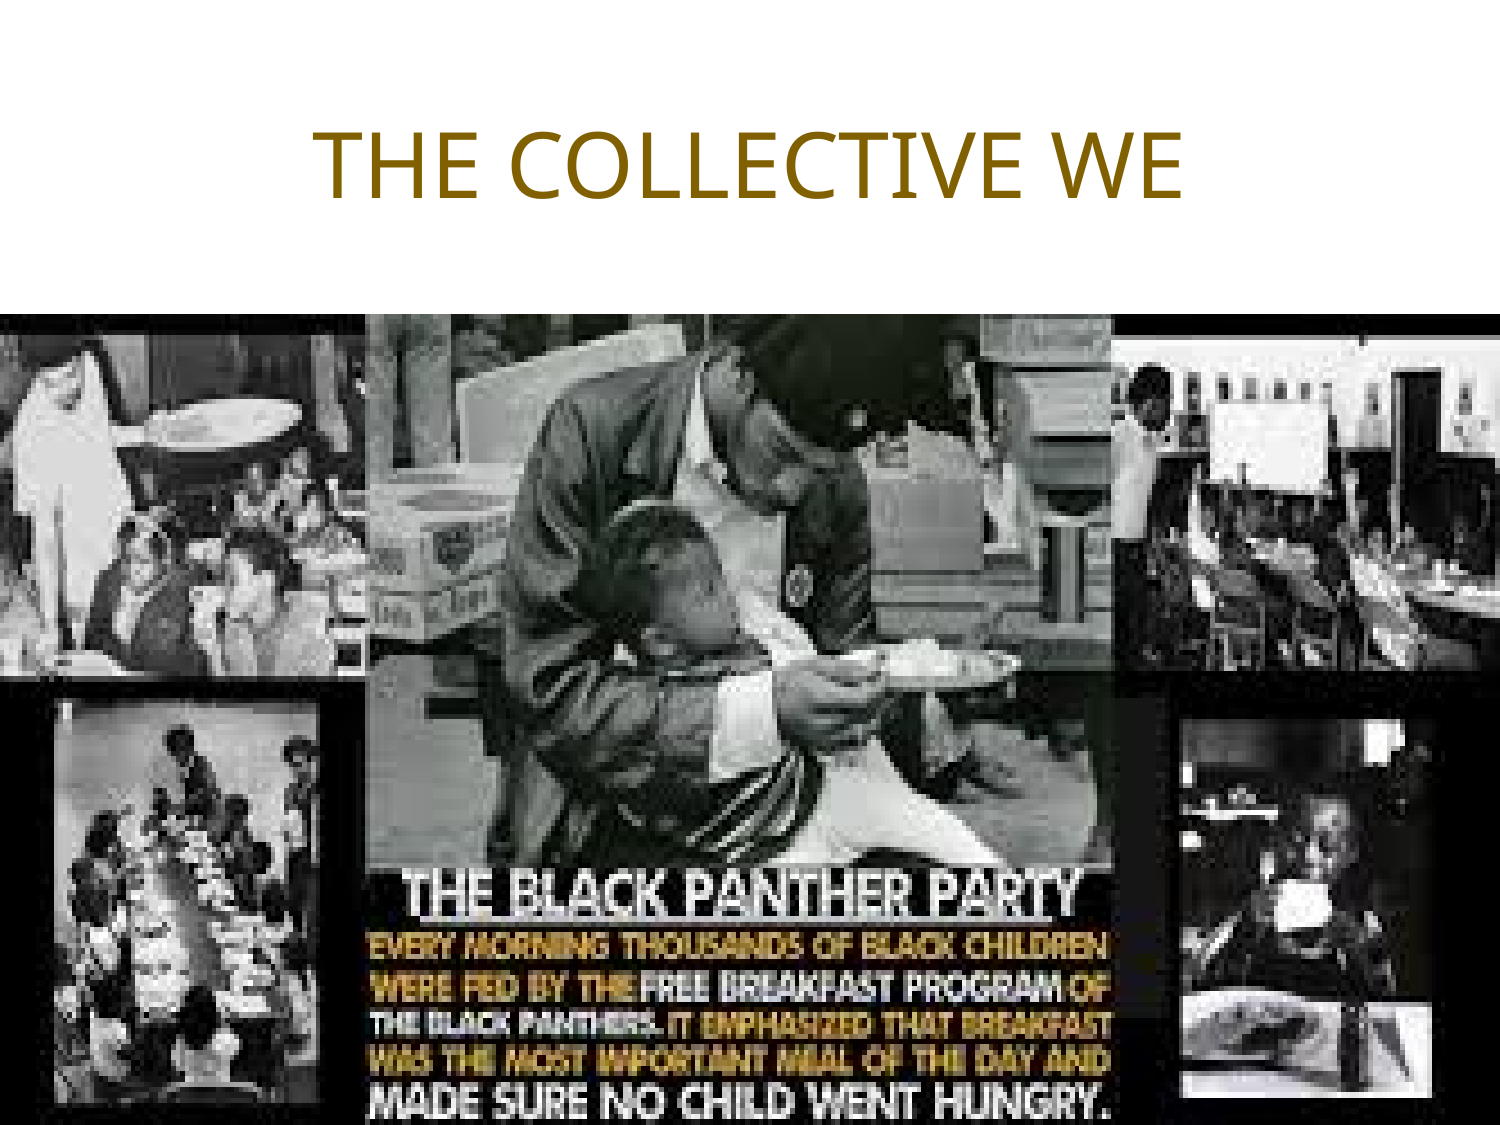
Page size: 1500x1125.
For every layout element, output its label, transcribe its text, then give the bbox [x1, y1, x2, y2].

title THE COLLECTIVE WE [103, 59, 1397, 278]
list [0, 314, 1500, 1125]
